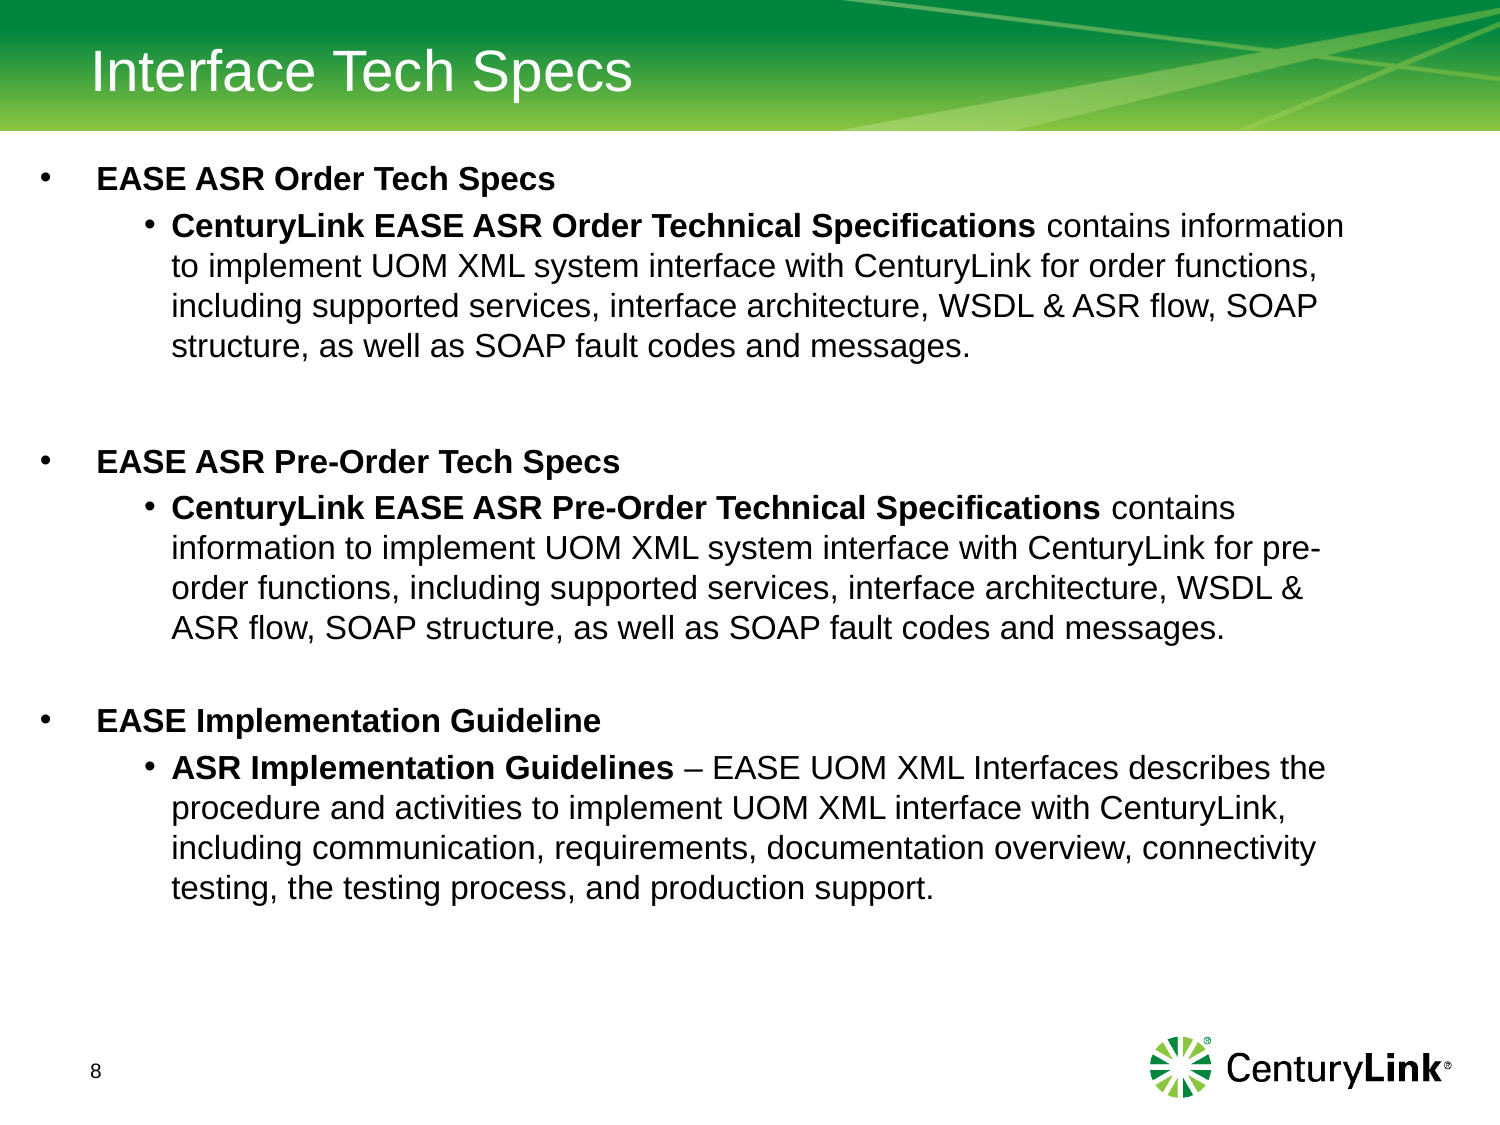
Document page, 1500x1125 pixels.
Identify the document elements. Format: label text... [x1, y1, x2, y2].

picture [0, 0, 1500, 131]
picture [1132, 1012, 1459, 1122]
slide_number 8 [75, 1049, 150, 1090]
list EASE ASR Order Tech Specs CenturyLink EASE ASR Order Technical Specifications contains information to implement UOM XML system interface with CenturyLink for order functions, including supported services, interface architecture, WSDL & ASR flow, SOAP structure, as well as SOAP fault codes and messages. EASE ASR Pre-Order Tech Specs CenturyLink EASE ASR Pre-Order Technical Specifications contains information to implement UOM XML system interface with CenturyLink for pre-order functions, including supported services, interface architecture, WSDL & ASR flow, SOAP structure, as well as SOAP fault codes and messages. EASE Implementation Guideline ASR Implementation Guidelines – EASE UOM XML Interfaces describes the procedure and activities to implement UOM XML interface with CenturyLink, including communication, requirements, documentation overview, connectivity testing, the testing process, and production support. [24, 149, 1363, 913]
title Interface Tech Specs [74, 25, 1451, 126]
